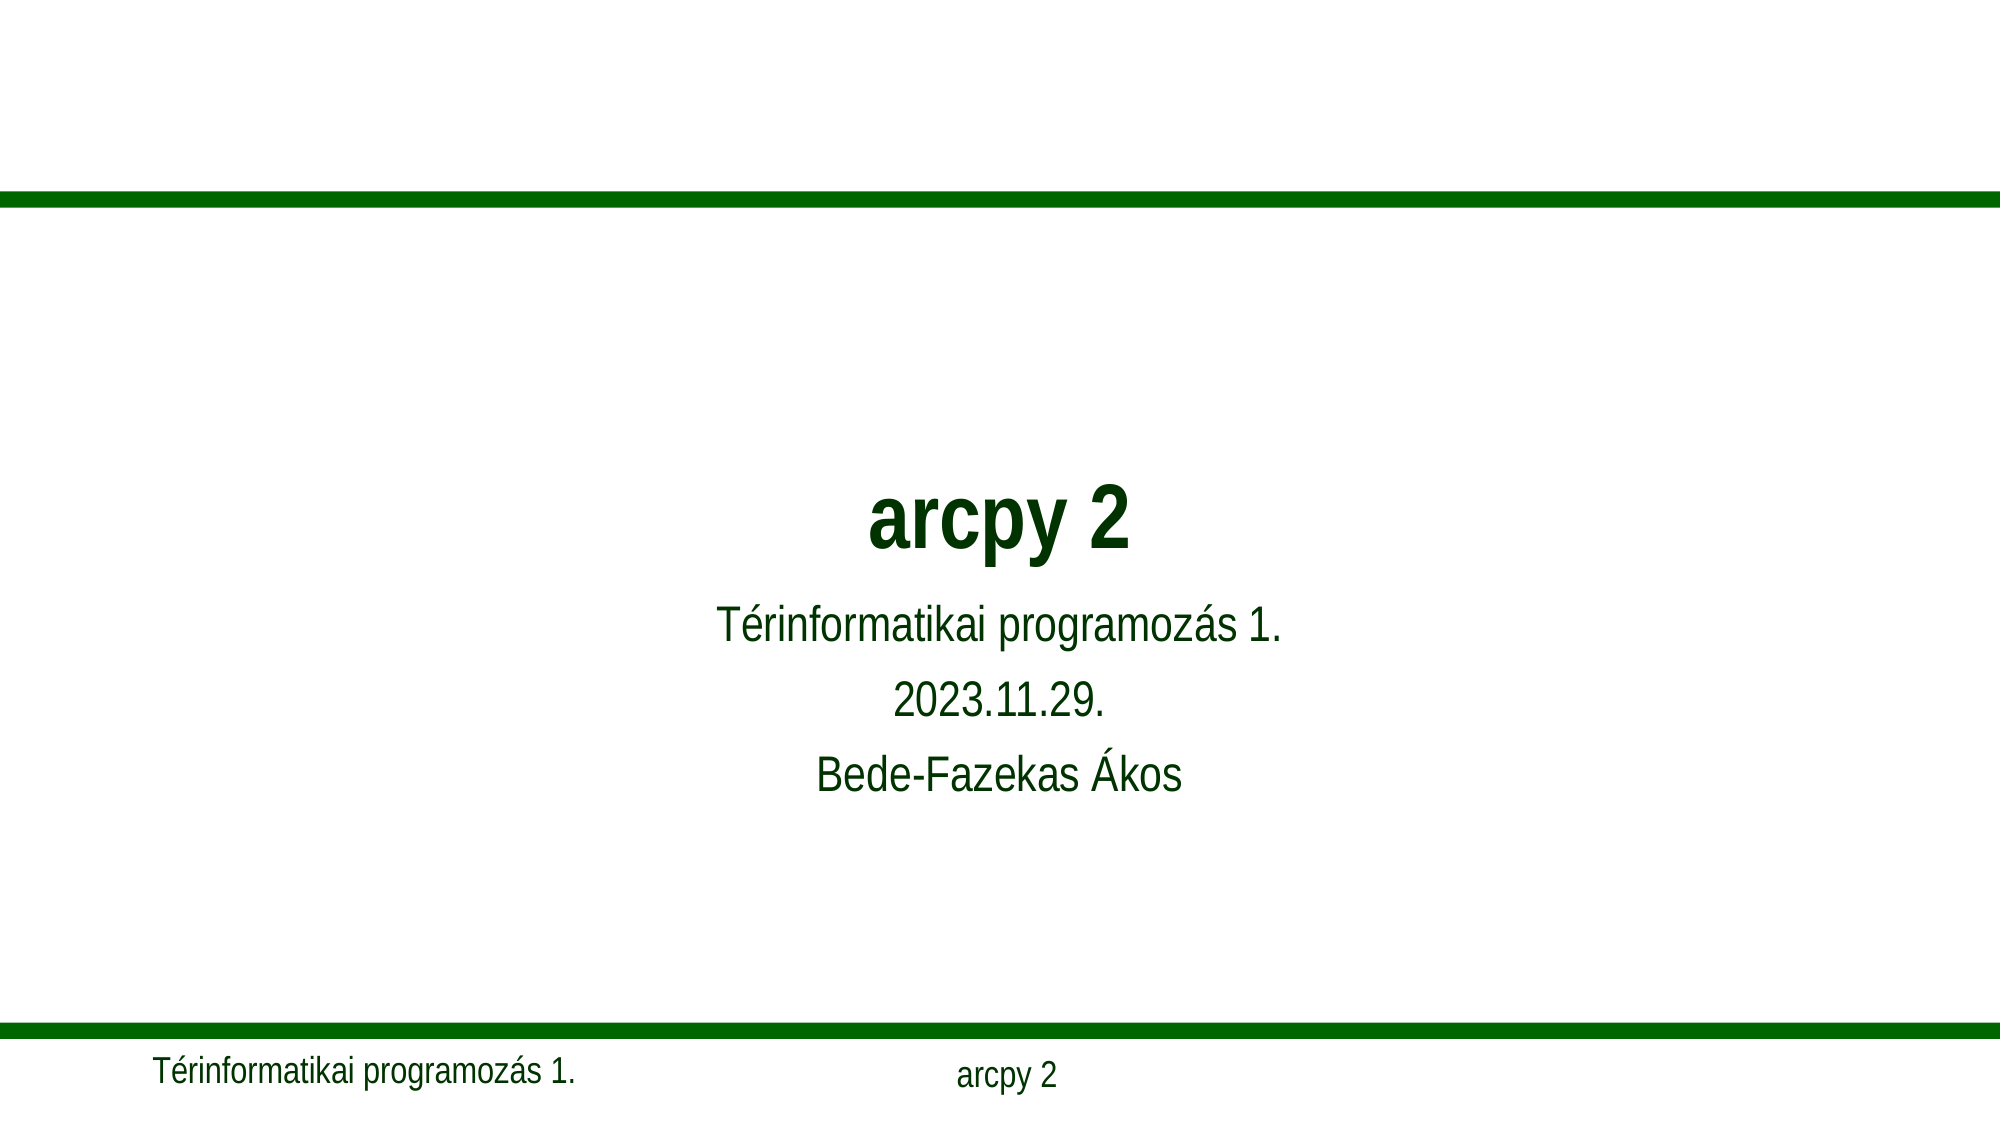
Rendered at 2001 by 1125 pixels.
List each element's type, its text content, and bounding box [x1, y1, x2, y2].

title arcpy 2 [249, 184, 1750, 576]
subtitle Térinformatikai programozás 1. 2023.11.29. Bede-Fazekas Ákos [249, 590, 1750, 863]
